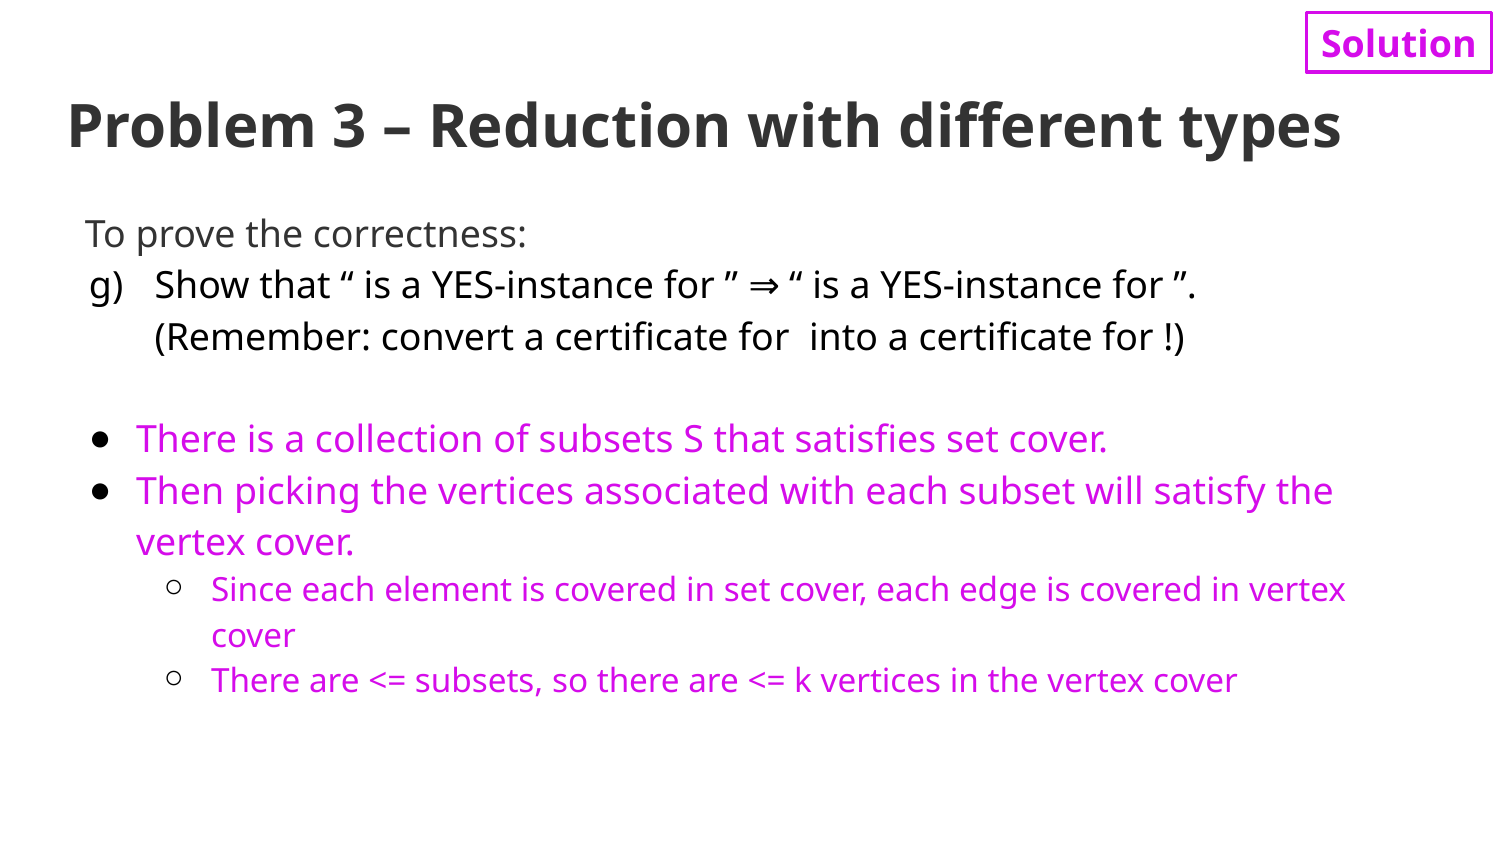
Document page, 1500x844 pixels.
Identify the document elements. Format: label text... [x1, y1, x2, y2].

text_box Solution [1306, 12, 1492, 73]
title Problem 3 – Reduction with different types [51, 72, 1449, 176]
